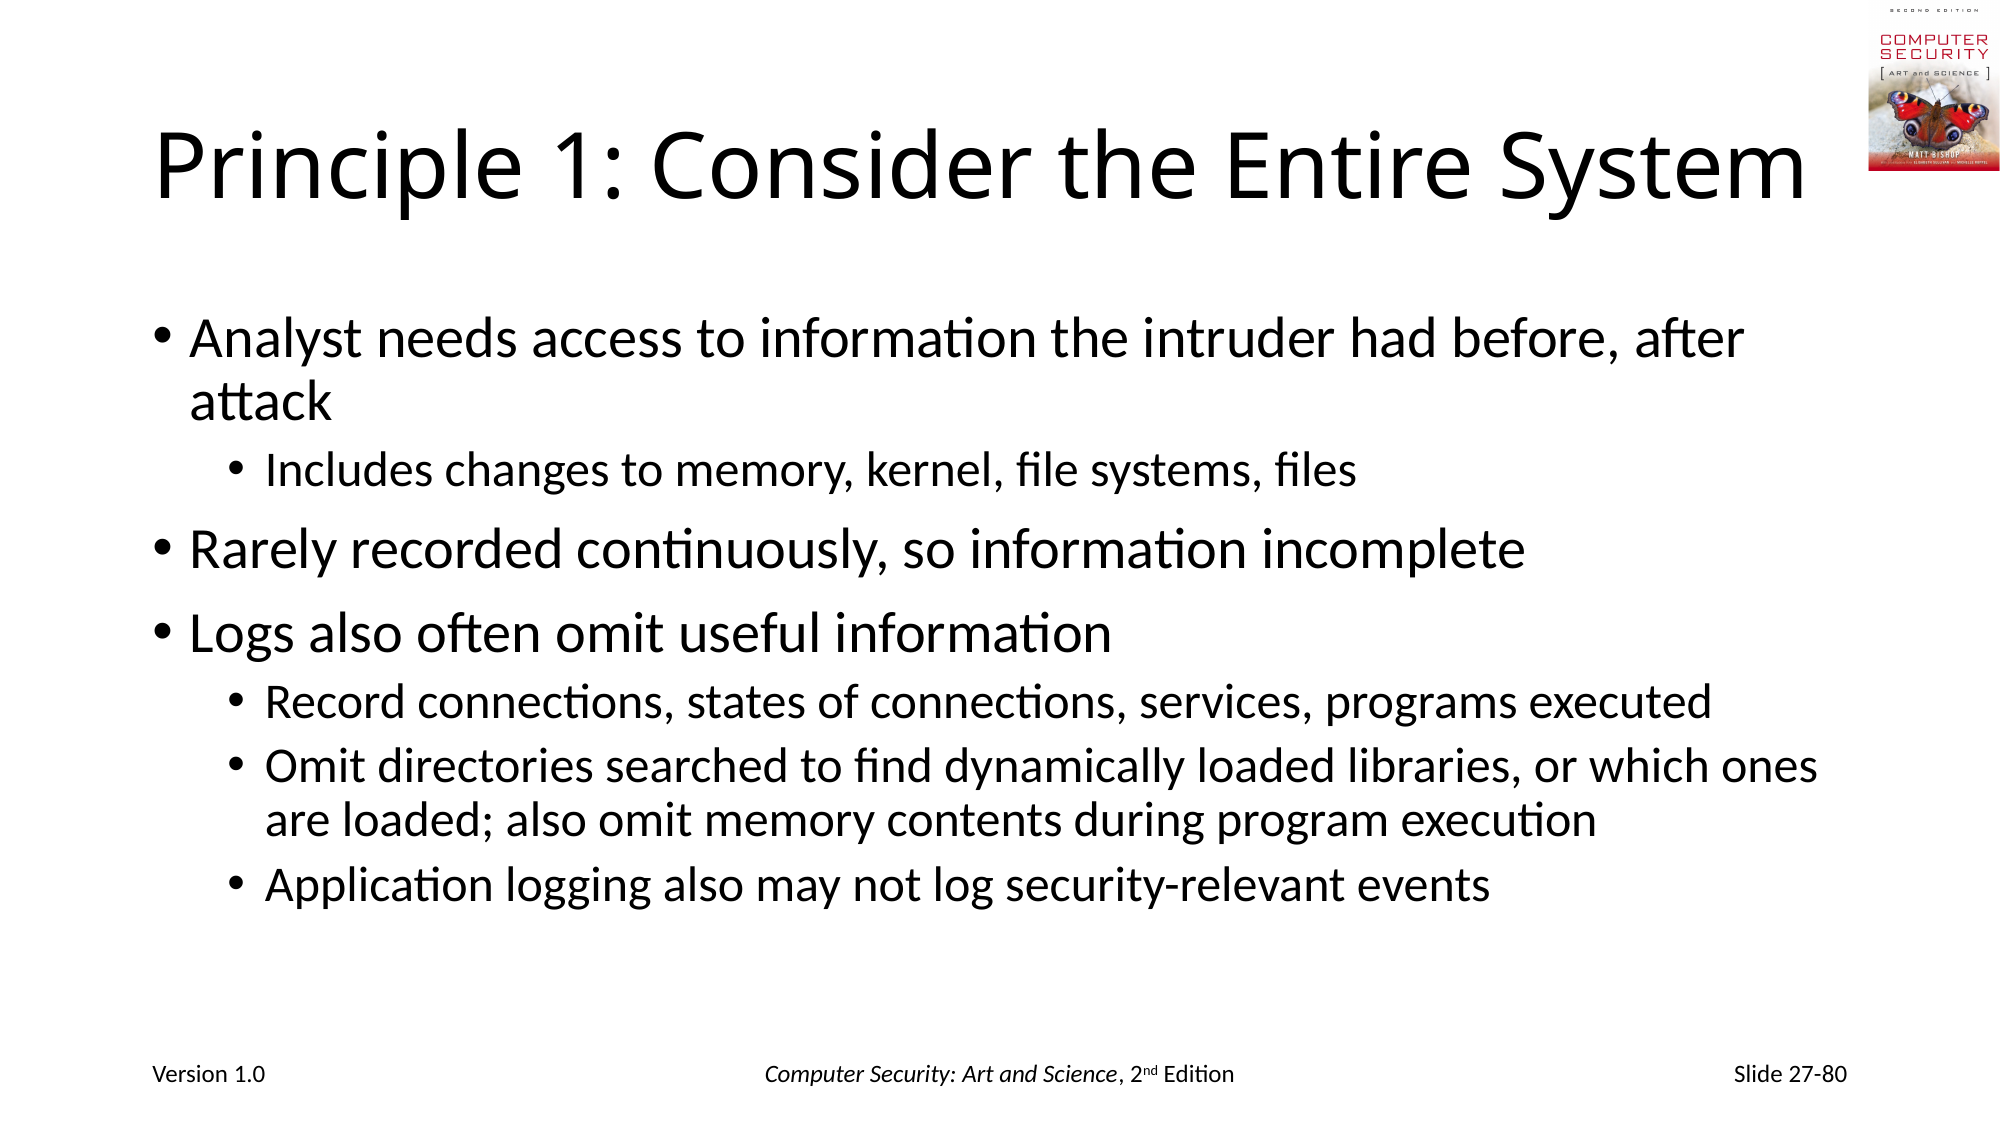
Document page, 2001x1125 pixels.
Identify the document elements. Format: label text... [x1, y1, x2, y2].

slide_number Slide 27-80 [1412, 1042, 1863, 1103]
slide_number Version 1.0 [137, 1042, 588, 1103]
list Analyst needs access to information the intruder had before, after attack Includes changes to memory, kernel, file systems, files Rarely recorded continuously, so information incomplete Logs also often omit useful information Record connections, states of connections, services, programs executed Omit directories searched to find dynamically loaded libraries, or which ones are loaded; also omit memory contents during program execution Application logging also may not log security-relevant events [137, 299, 1863, 1014]
footer Computer Security: Art and Science, 2nd Edition [662, 1042, 1338, 1103]
picture [1868, 0, 2000, 171]
title Principle 1: Consider the Entire System [137, 59, 1863, 278]
